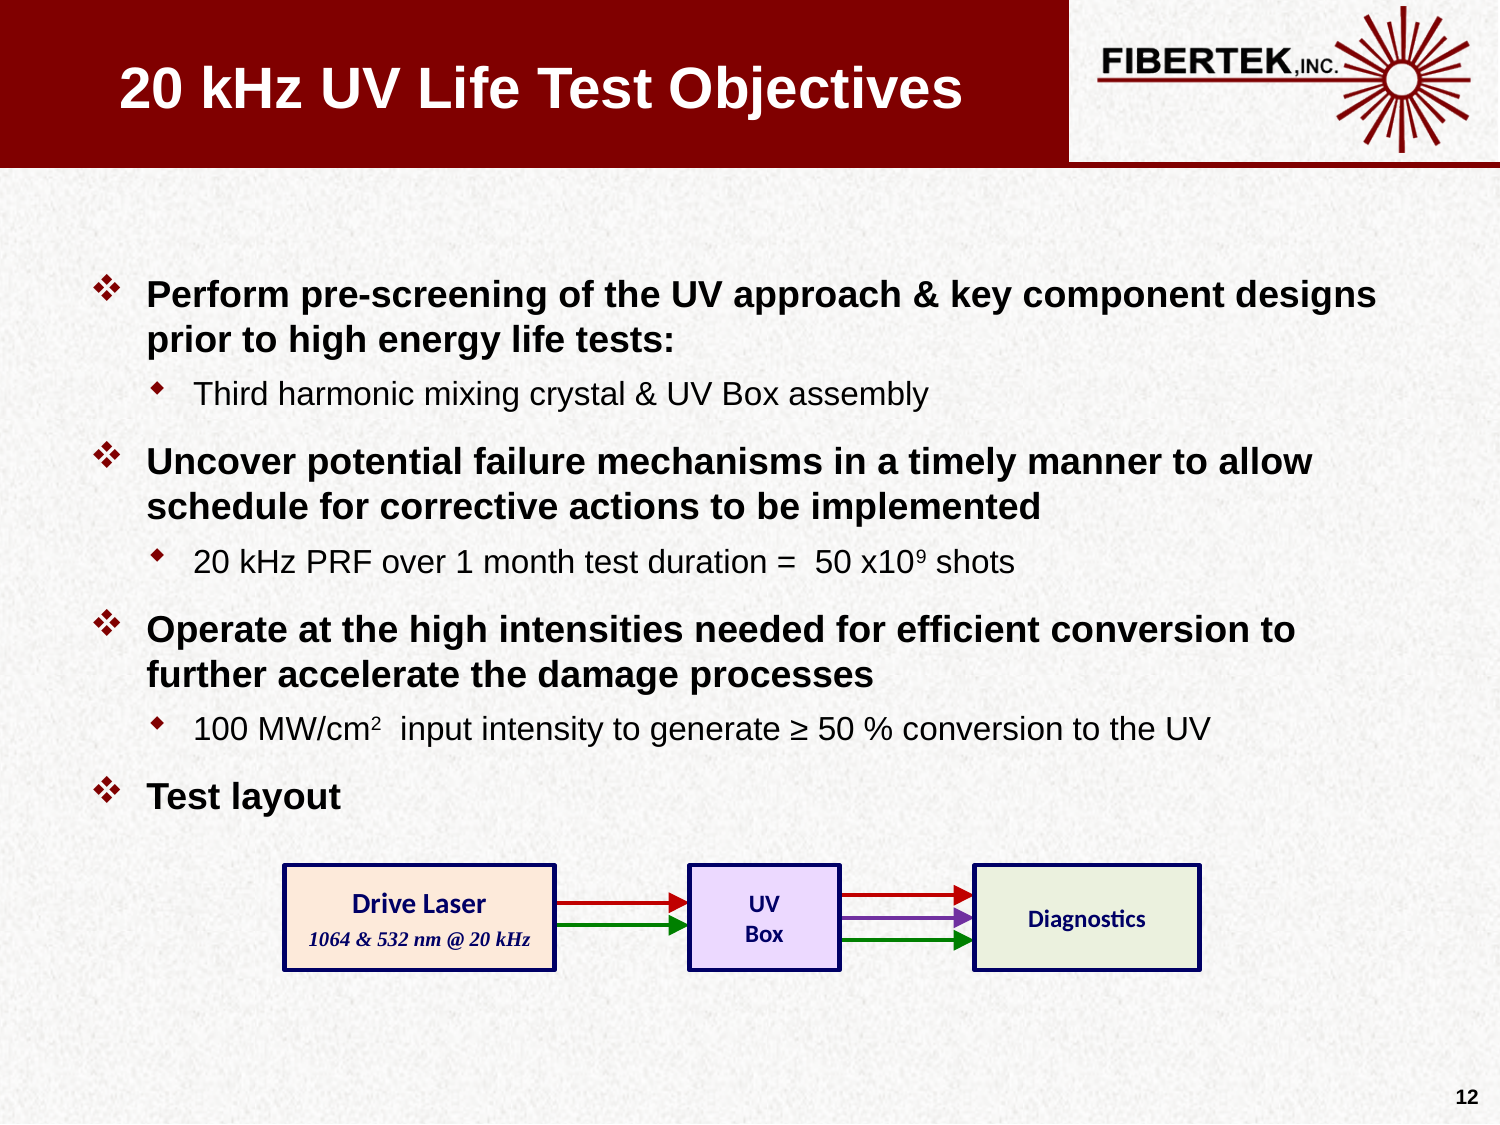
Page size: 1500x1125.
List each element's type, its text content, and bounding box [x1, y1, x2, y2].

list Perform pre-screening of the UV approach & key component designs prior to high energy life tests: Third harmonic mixing crystal & UV Box assembly Uncover potential failure mechanisms in a timely manner to allow schedule for corrective actions to be implemented 20 kHz PRF over 1 month test duration = 50 x109 shots Operate at the high intensities needed for efficient conversion to further accelerate the damage processes 100 MW/cm2 input intensity to generate ≥ 50 % conversion to the UV Test layout [75, 262, 1425, 846]
title 20 kHz UV Life Test Objectives [0, 0, 1066, 165]
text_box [284, 864, 1200, 971]
picture [1095, 6, 1473, 153]
